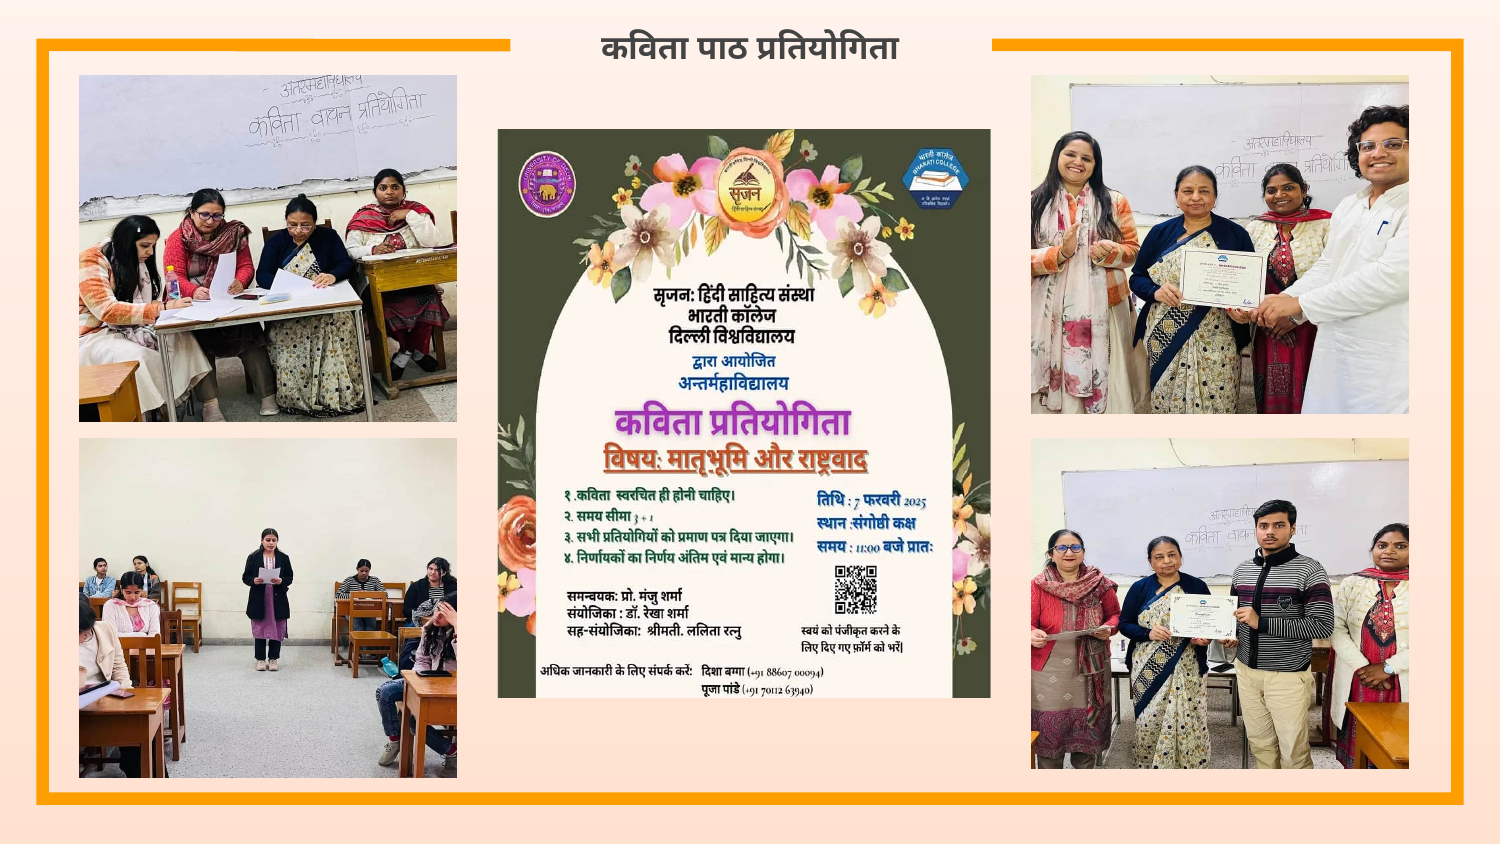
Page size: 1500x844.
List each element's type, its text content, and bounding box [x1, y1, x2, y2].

picture [78, 75, 457, 423]
picture [78, 438, 457, 778]
picture [1031, 75, 1409, 414]
picture [497, 129, 991, 698]
title कविता पाठ प्रतियोगिता [531, 15, 969, 76]
picture [1031, 438, 1409, 769]
